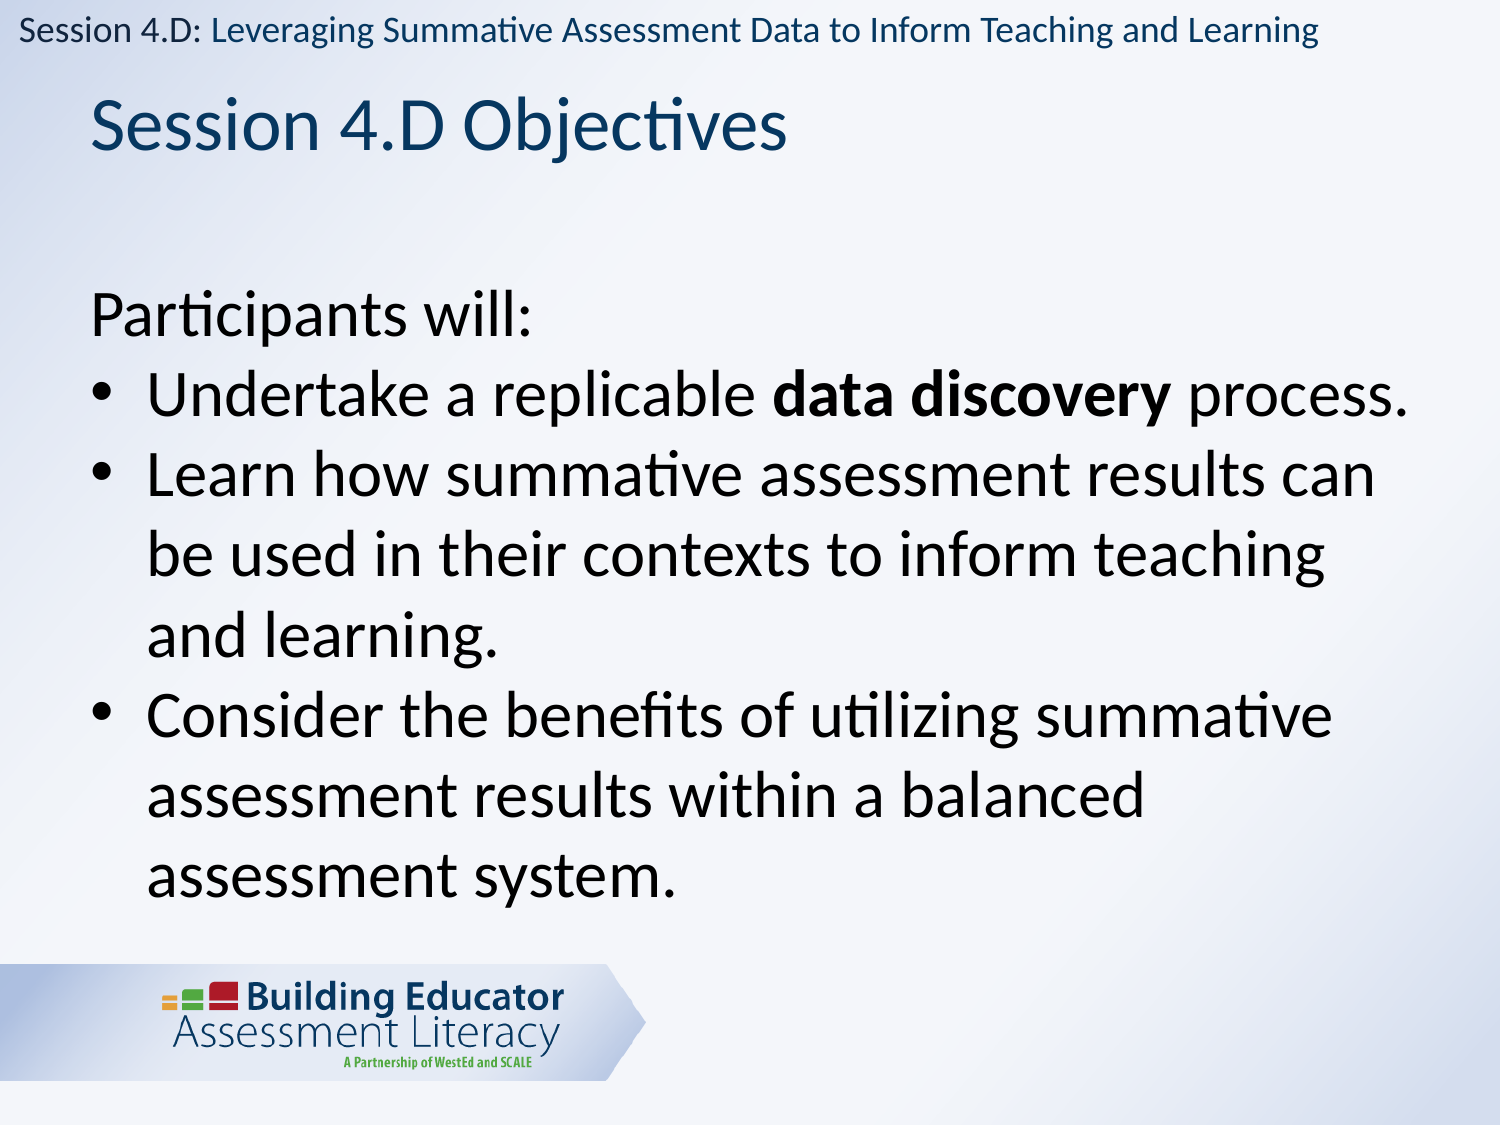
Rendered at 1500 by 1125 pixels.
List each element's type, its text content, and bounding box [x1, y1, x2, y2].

title Session 4.D Objectives [75, 58, 1425, 196]
list Participants will: Undertake a replicable data discovery process. Learn how summative assessment results can be used in their contexts to inform teaching and learning. Consider the benefits of utilizing summative assessment results within a balanced assessment system. [75, 262, 1438, 938]
picture [0, 0, 1500, 1125]
text_box Session 4.D: Leveraging Summative Assessment Data to Inform Teaching and Learning [4, 0, 1500, 58]
